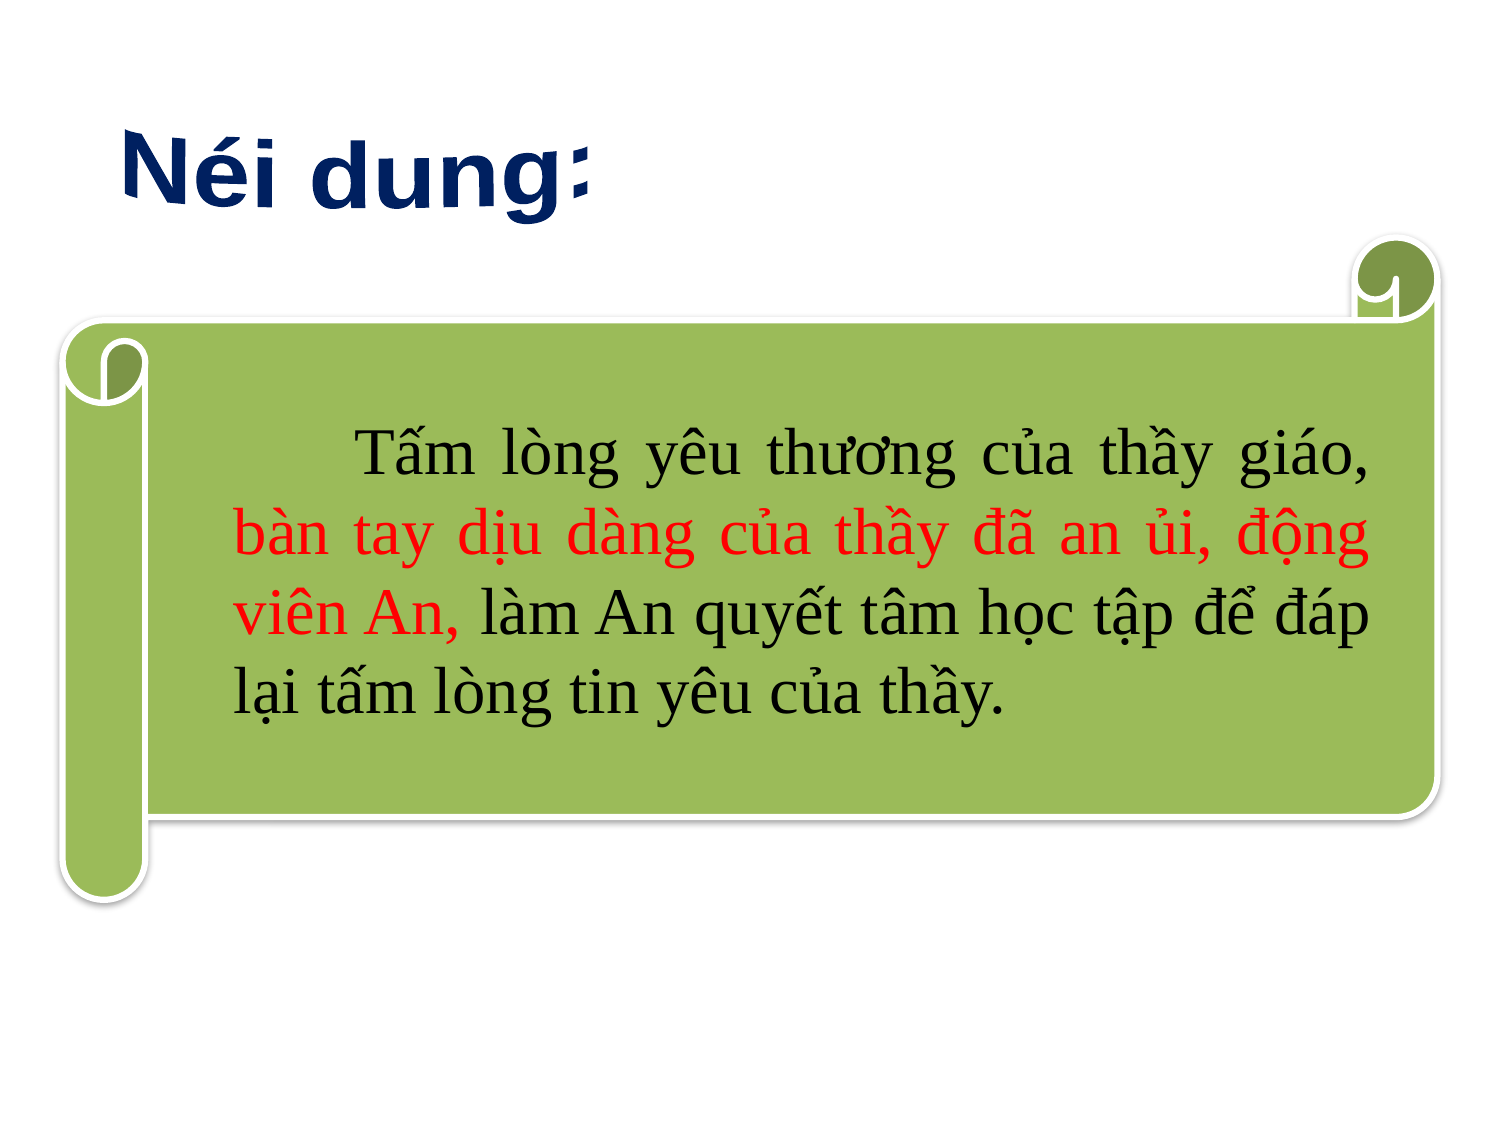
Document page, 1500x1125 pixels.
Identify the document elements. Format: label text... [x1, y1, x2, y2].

list Tấm lòng yêu thương của thầy giáo, bàn tay dịu dàng của thầy đã an ủi, động viên An, làm An quyết tâm học tập để đáp lại tấm lòng tin yêu của thầy. [162, 399, 1388, 788]
text_box [59, 234, 1441, 904]
